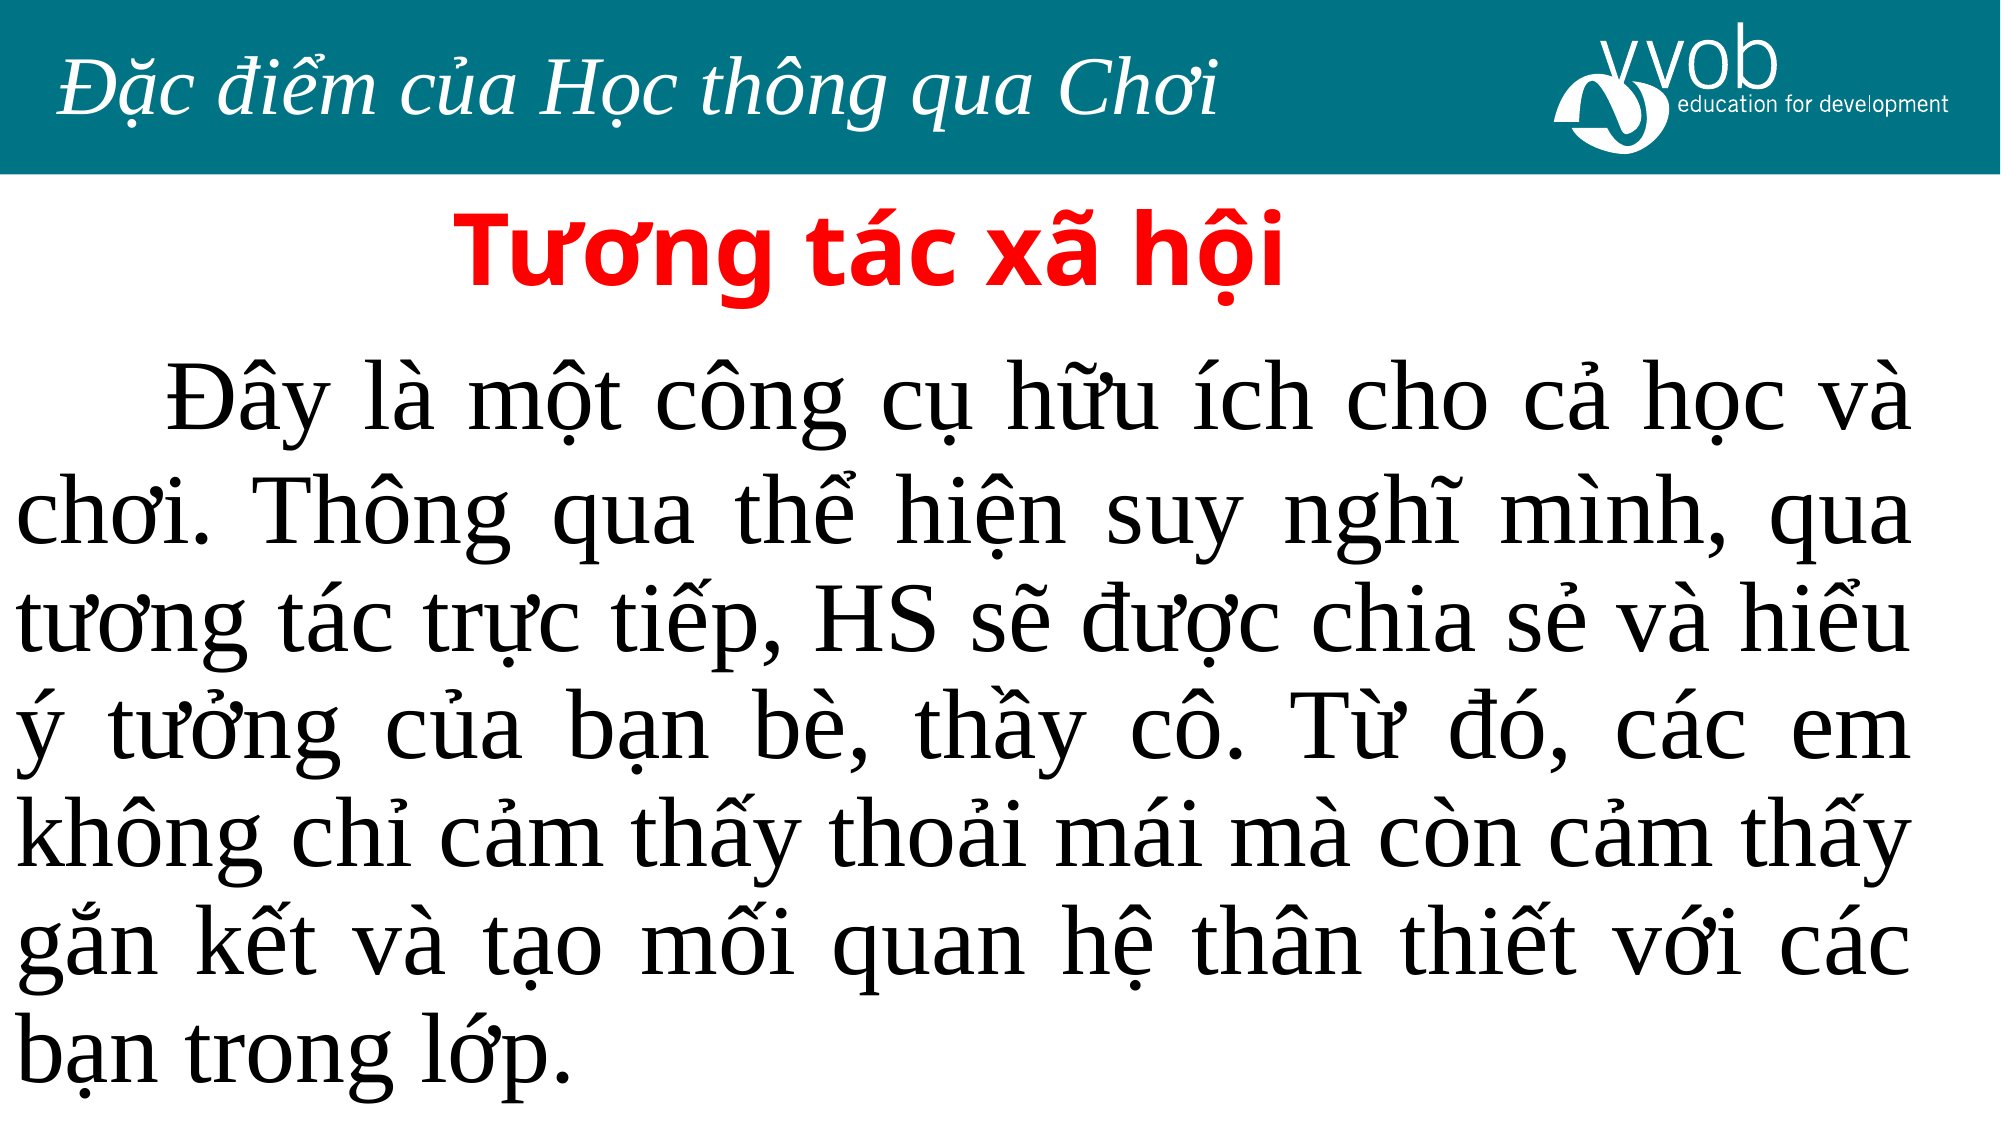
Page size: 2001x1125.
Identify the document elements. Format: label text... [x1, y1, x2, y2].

subtitle Đặc điểm của Học thông qua Chơi [42, 35, 1518, 141]
list Đây là một công cụ hữu ích cho cả học và chơi. Thông qua thể hiện suy nghĩ mình, qua tương tác trực tiếp, HS sẽ được chia sẻ và hiểu ý tưởng của bạn bè, thầy cô. Từ đó, các em không chỉ cảm thấy thoải mái mà còn cảm thấy gắn kết và tạo mối quan hệ thân thiết với các bạn trong lớp. [0, 314, 1930, 550]
text_box Tương tác xã hội [437, 178, 1330, 313]
